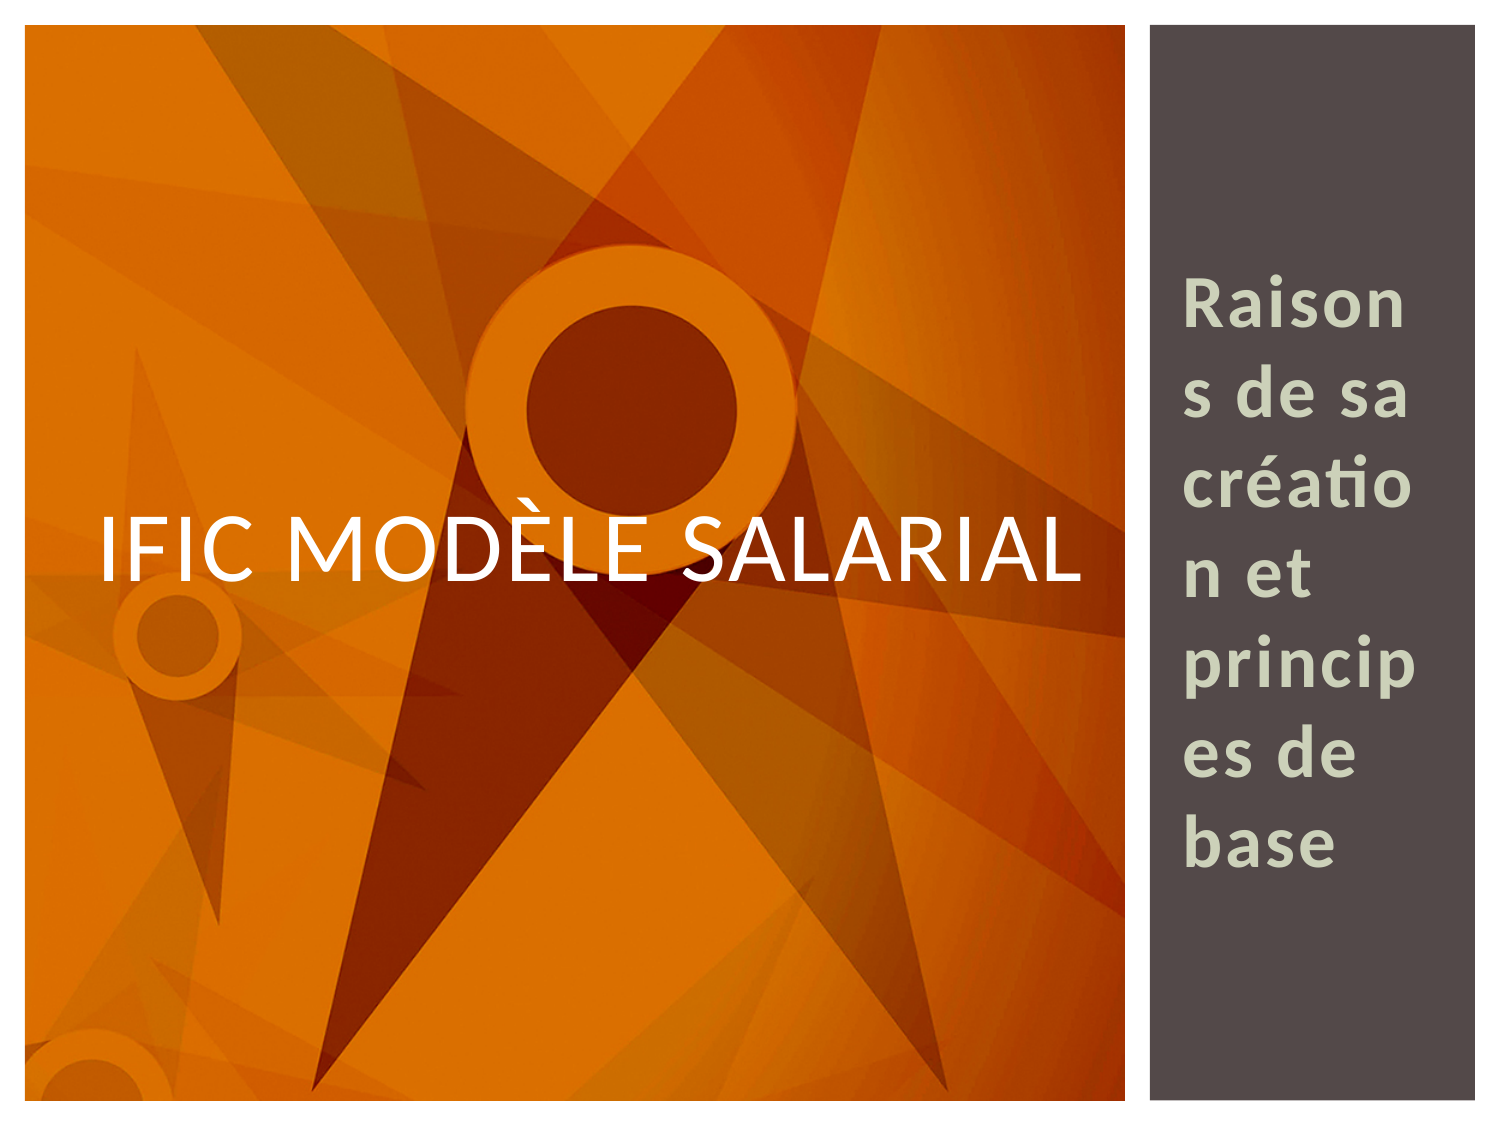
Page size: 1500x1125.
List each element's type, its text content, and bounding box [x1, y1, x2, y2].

picture [24, 25, 1125, 1101]
list Raisons de sa création et principes de base [1175, 105, 1438, 1031]
title IFIC Modèle salarial [62, 474, 1100, 745]
